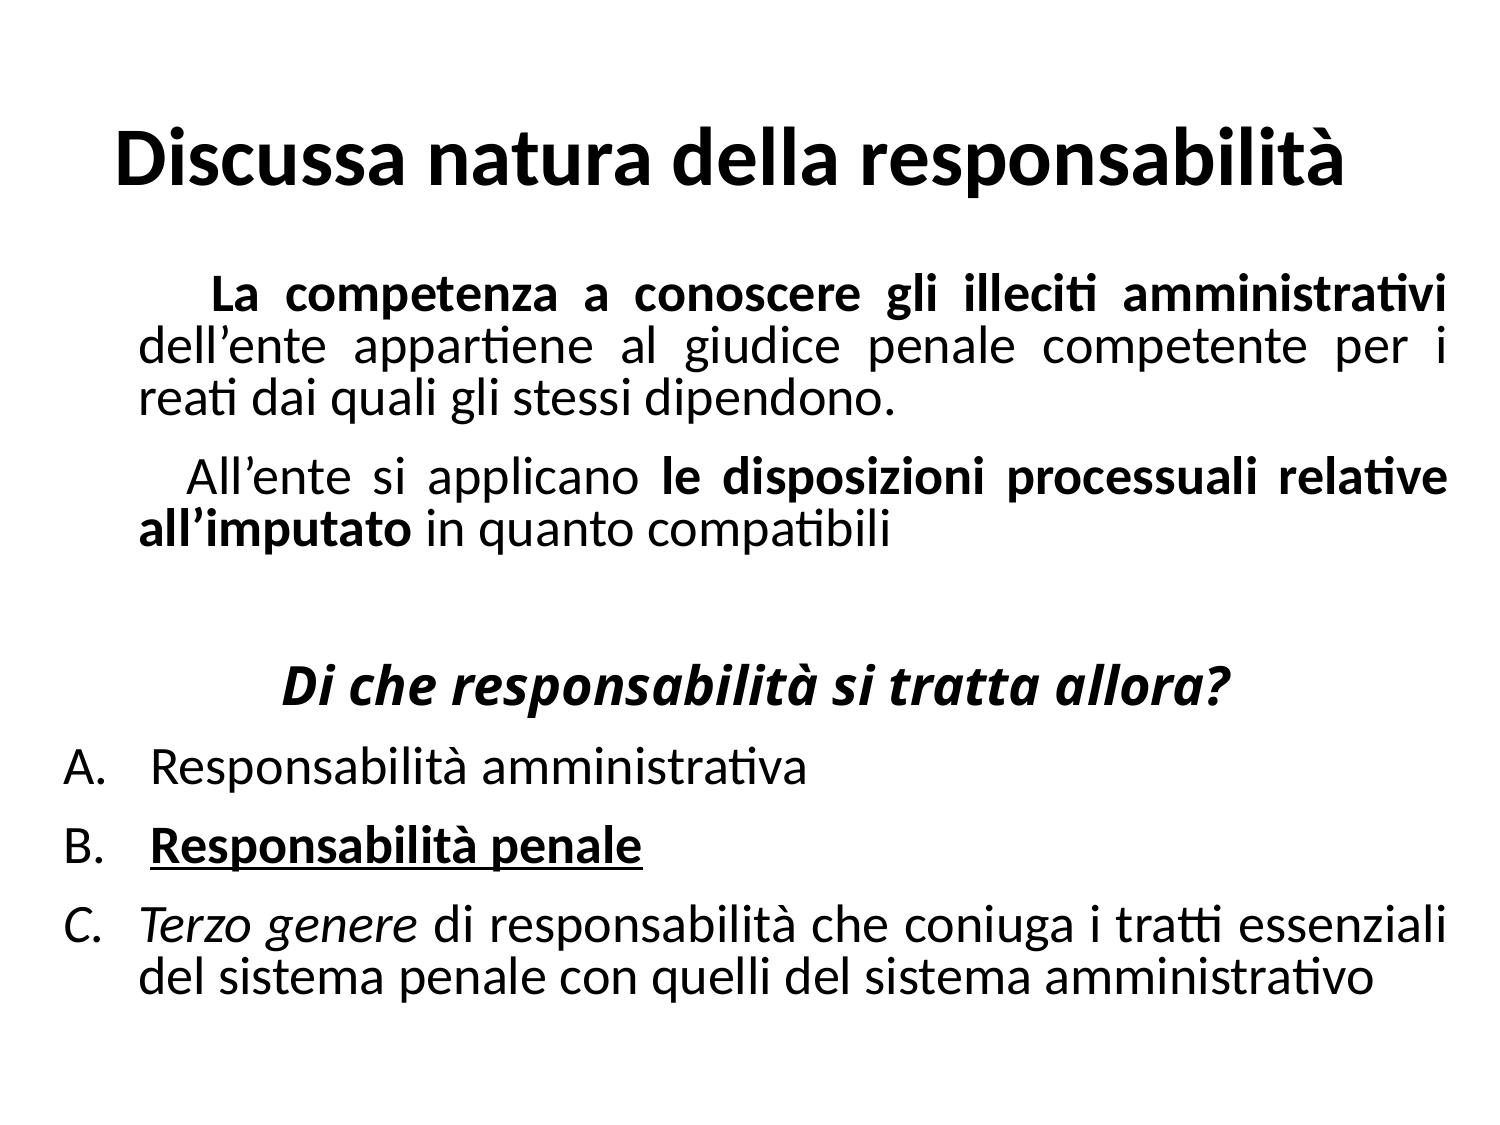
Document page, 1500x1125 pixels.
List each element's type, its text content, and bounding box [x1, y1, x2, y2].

title Discussa natura della responsabilità [46, 58, 1454, 247]
list La competenza a conoscere gli illeciti amministrativi dell’ente appartiene al giudice penale competente per i reati dai quali gli stessi dipendono. All’ente si applicano le disposizioni processuali relative all’imputato in quanto compatibili Di che responsabilità si tratta allora? Responsabilità amministrativa Responsabilità penale Terzo genere di responsabilità che coniuga i tratti essenziali del sistema penale con quelli del sistema amministrativo [34, 262, 1466, 1125]
